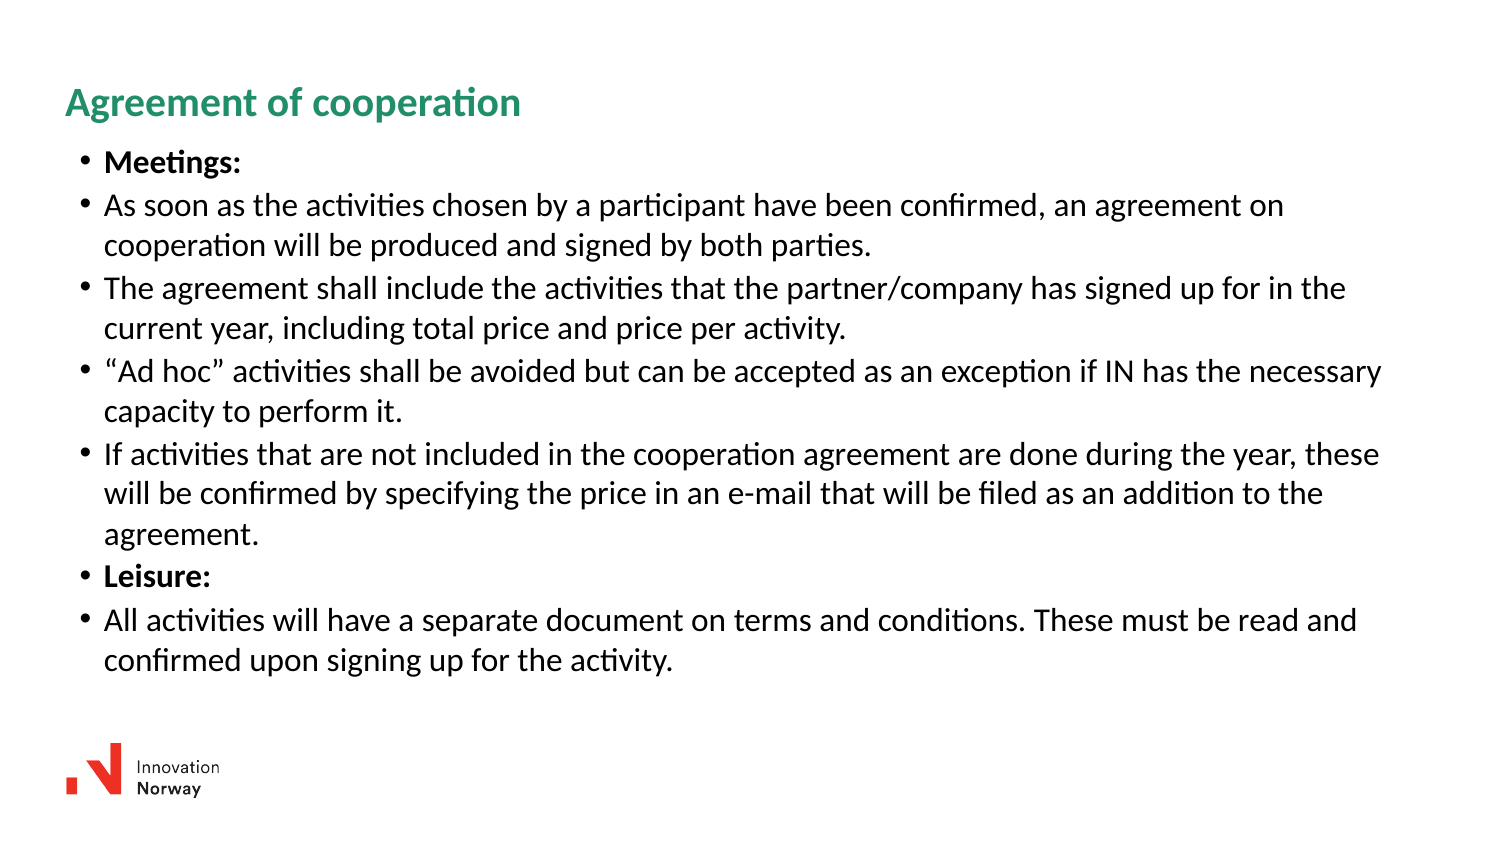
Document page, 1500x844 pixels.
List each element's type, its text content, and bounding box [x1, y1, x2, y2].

picture [66, 743, 219, 798]
list Agreement of cooperation [64, 72, 1447, 126]
text_box Meetings: As soon as the activities chosen by a participant have been confirmed, an agreement on cooperation will be produced and signed by both parties. The agreement shall include the activities that the partner/company has signed up for in the current year, including total price and price per activity. “Ad hoc” activities shall be avoided but can be accepted as an exception if IN has the necessary capacity to perform it. If activities that are not included in the cooperation agreement are done during the year, these will be confirmed by specifying the price in an e-mail that will be filed as an addition to the agreement. Leisure: All activities will have a separate document on terms and conditions. These must be read and confirmed upon signing up for the activity. [64, 132, 1436, 705]
